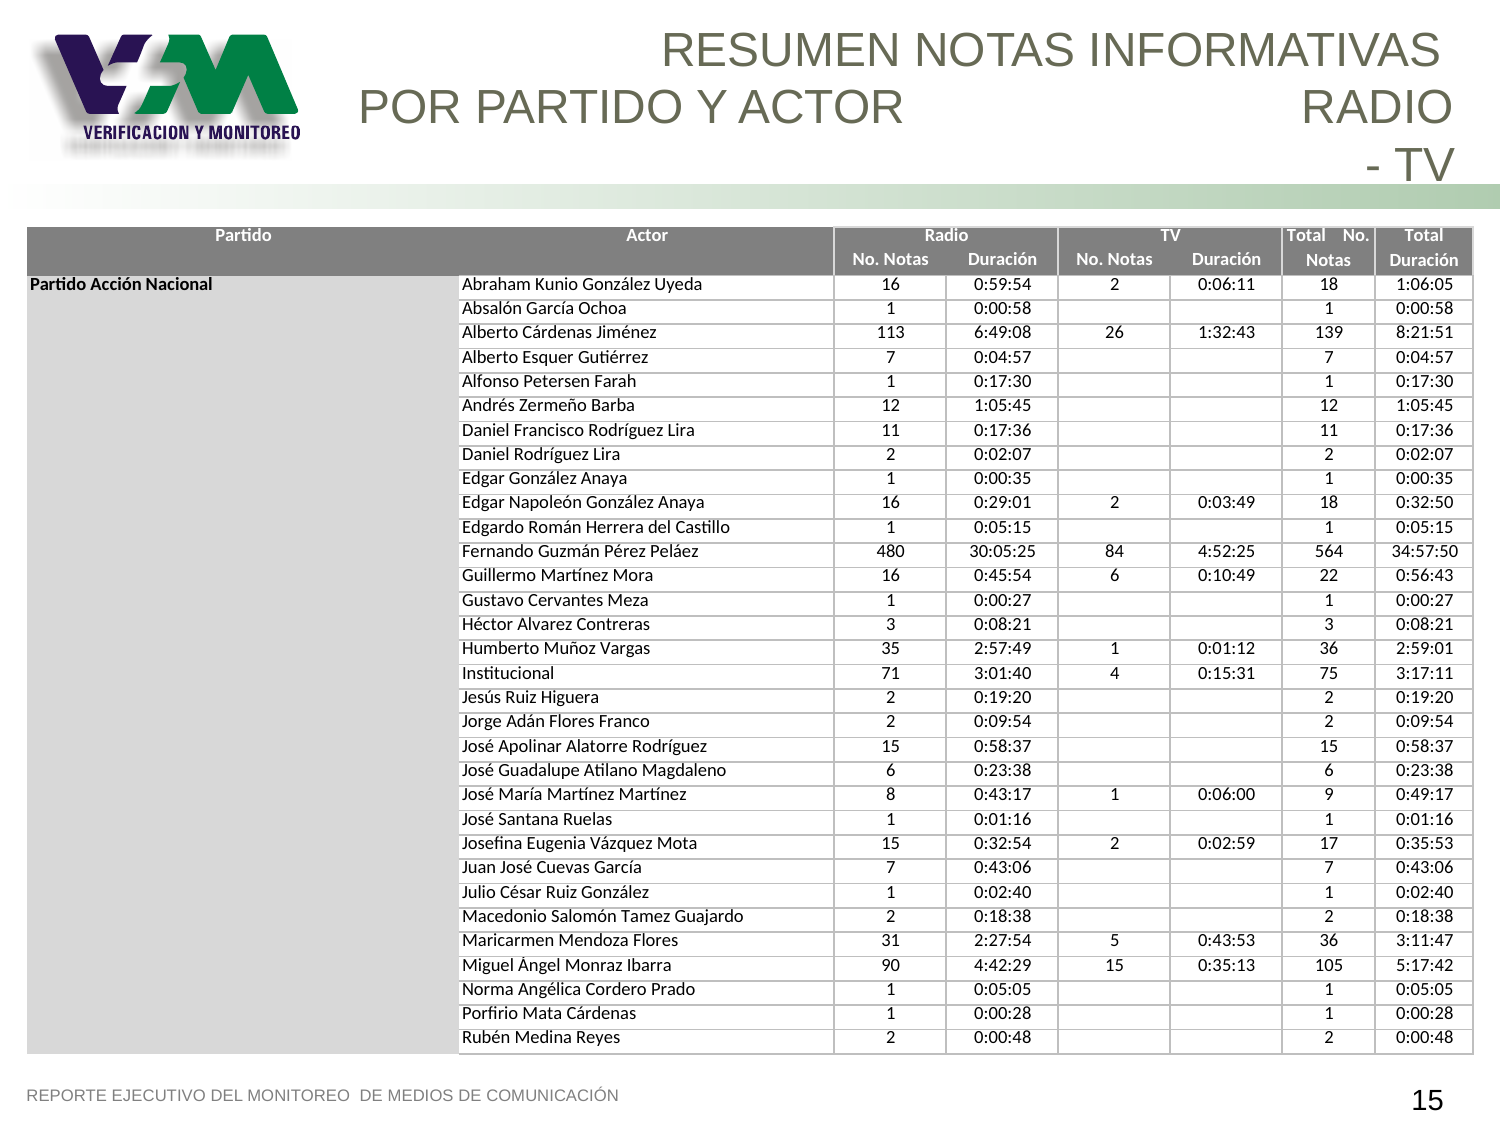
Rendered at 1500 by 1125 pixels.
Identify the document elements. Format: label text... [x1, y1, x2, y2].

picture [0, 225, 1500, 1055]
text_box REPORTE EJECUTIVO DEL MONITOREO DE MEDIOS DE COMUNICACIÓN [11, 1077, 715, 1113]
title RESUMEN NOTAS INFORMATIVAS POR PARTIDO Y ACTOR RADIO - TV [336, 11, 1471, 141]
slide_number 15 [1269, 1073, 1460, 1118]
